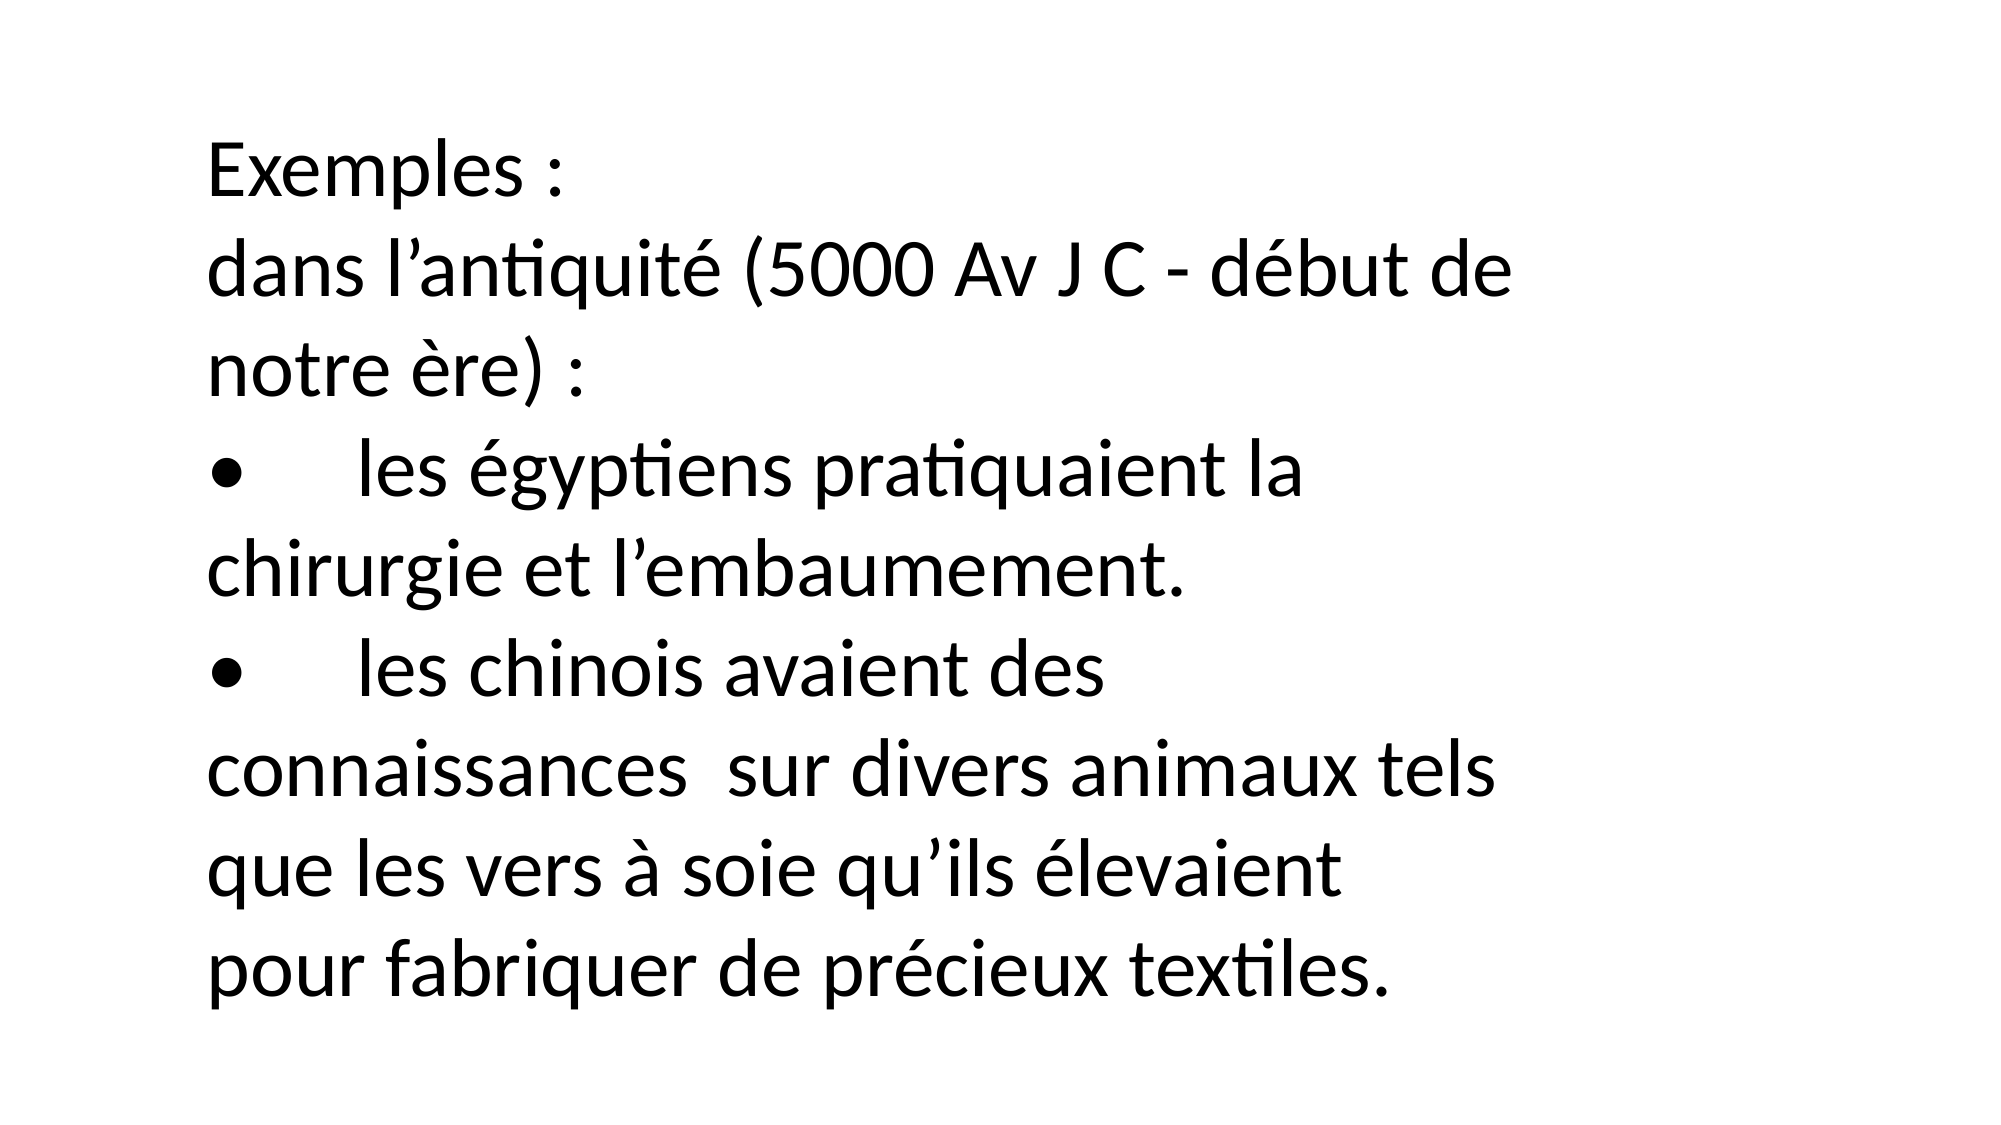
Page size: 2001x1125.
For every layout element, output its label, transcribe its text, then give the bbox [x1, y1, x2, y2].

text_box Exemples : dans l’antiquité (5000 Av J C - début de notre ère) : • les égyptiens pratiquaient la chirurgie et l’embaumement. • les chinois avaient des connaissances sur divers animaux tels que les vers à soie qu’ils élevaient pour fabriquer de précieux textiles. [191, 106, 1532, 1021]
